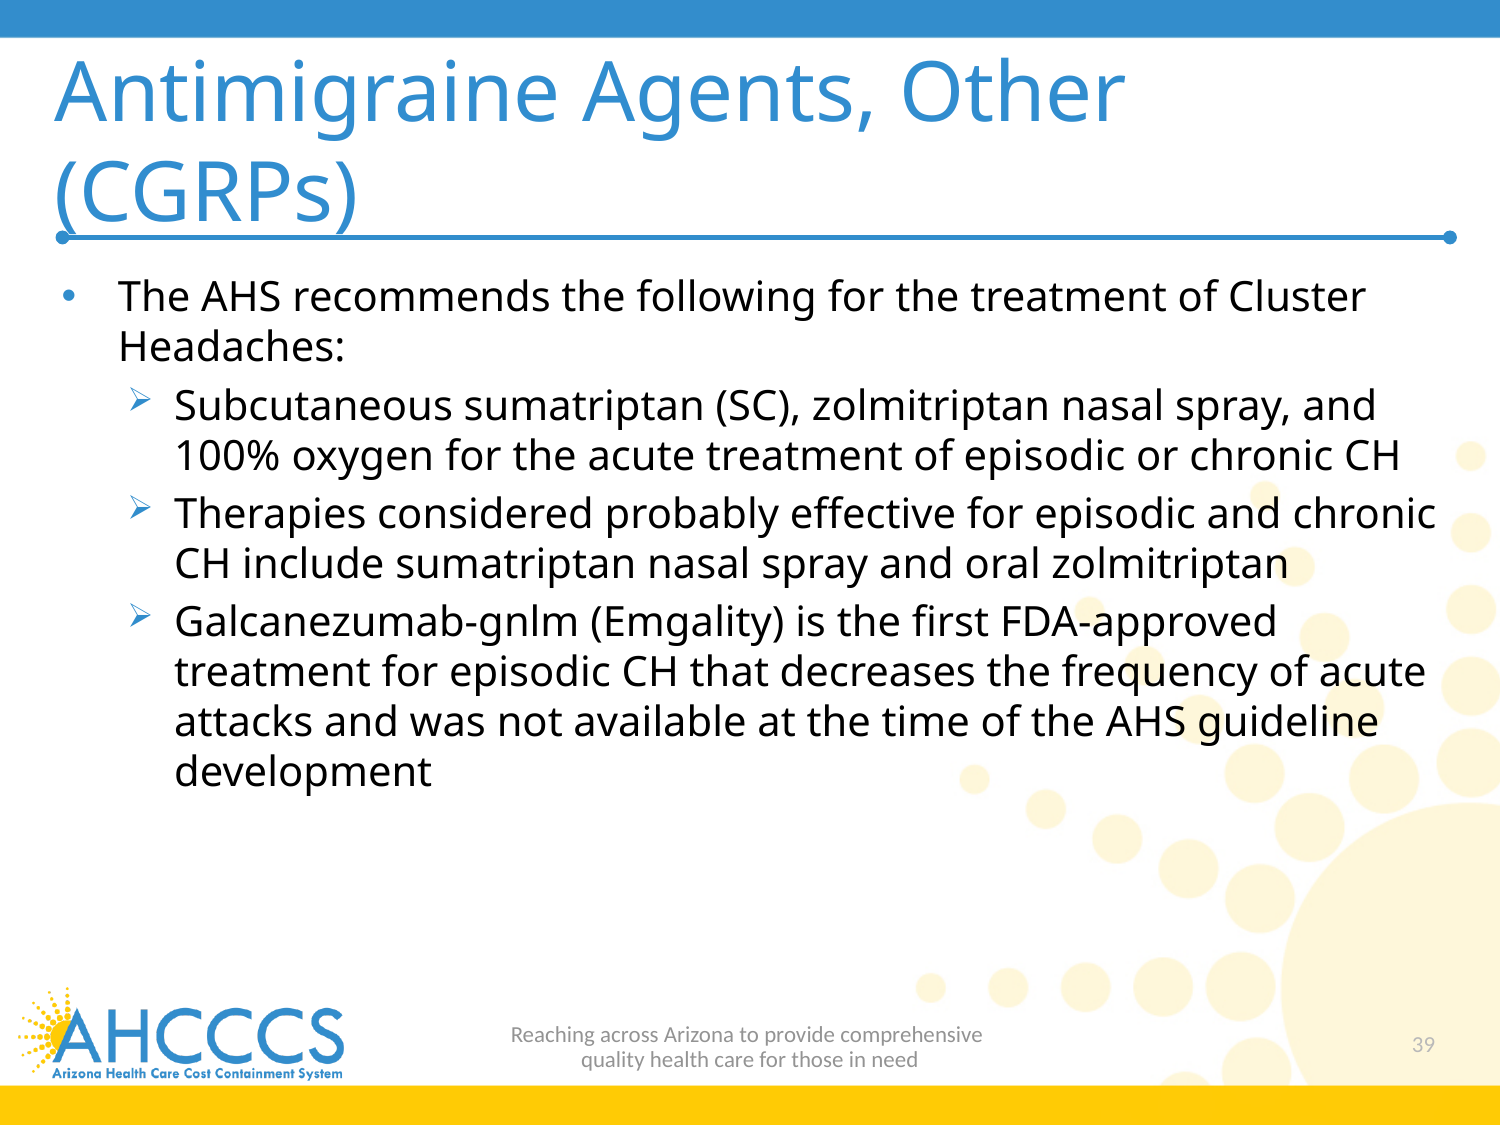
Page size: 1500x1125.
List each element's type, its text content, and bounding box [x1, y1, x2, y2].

title Antimigraine Agents, Other (CGRPs) [40, 45, 1403, 246]
footer Reaching across Arizona to provide comprehensive quality health care for those in need [0, 1016, 1500, 1079]
picture [0, 1079, 1500, 1125]
picture [0, 0, 1500, 1016]
list The AHS recommends the following for the treatment of Cluster Headaches: Subcutaneous sumatriptan (SC), zolmitriptan nasal spray, and 100% oxygen for the acute treatment of episodic or chronic CH Therapies considered probably effective for episodic and chronic CH include sumatriptan nasal spray and oral zolmitriptan Galcanezumab-gnlm (Emgality) is the first FDA-approved treatment for episodic CH that decreases the frequency of acute attacks and was not available at the time of the AHS guideline development [37, 262, 1463, 963]
